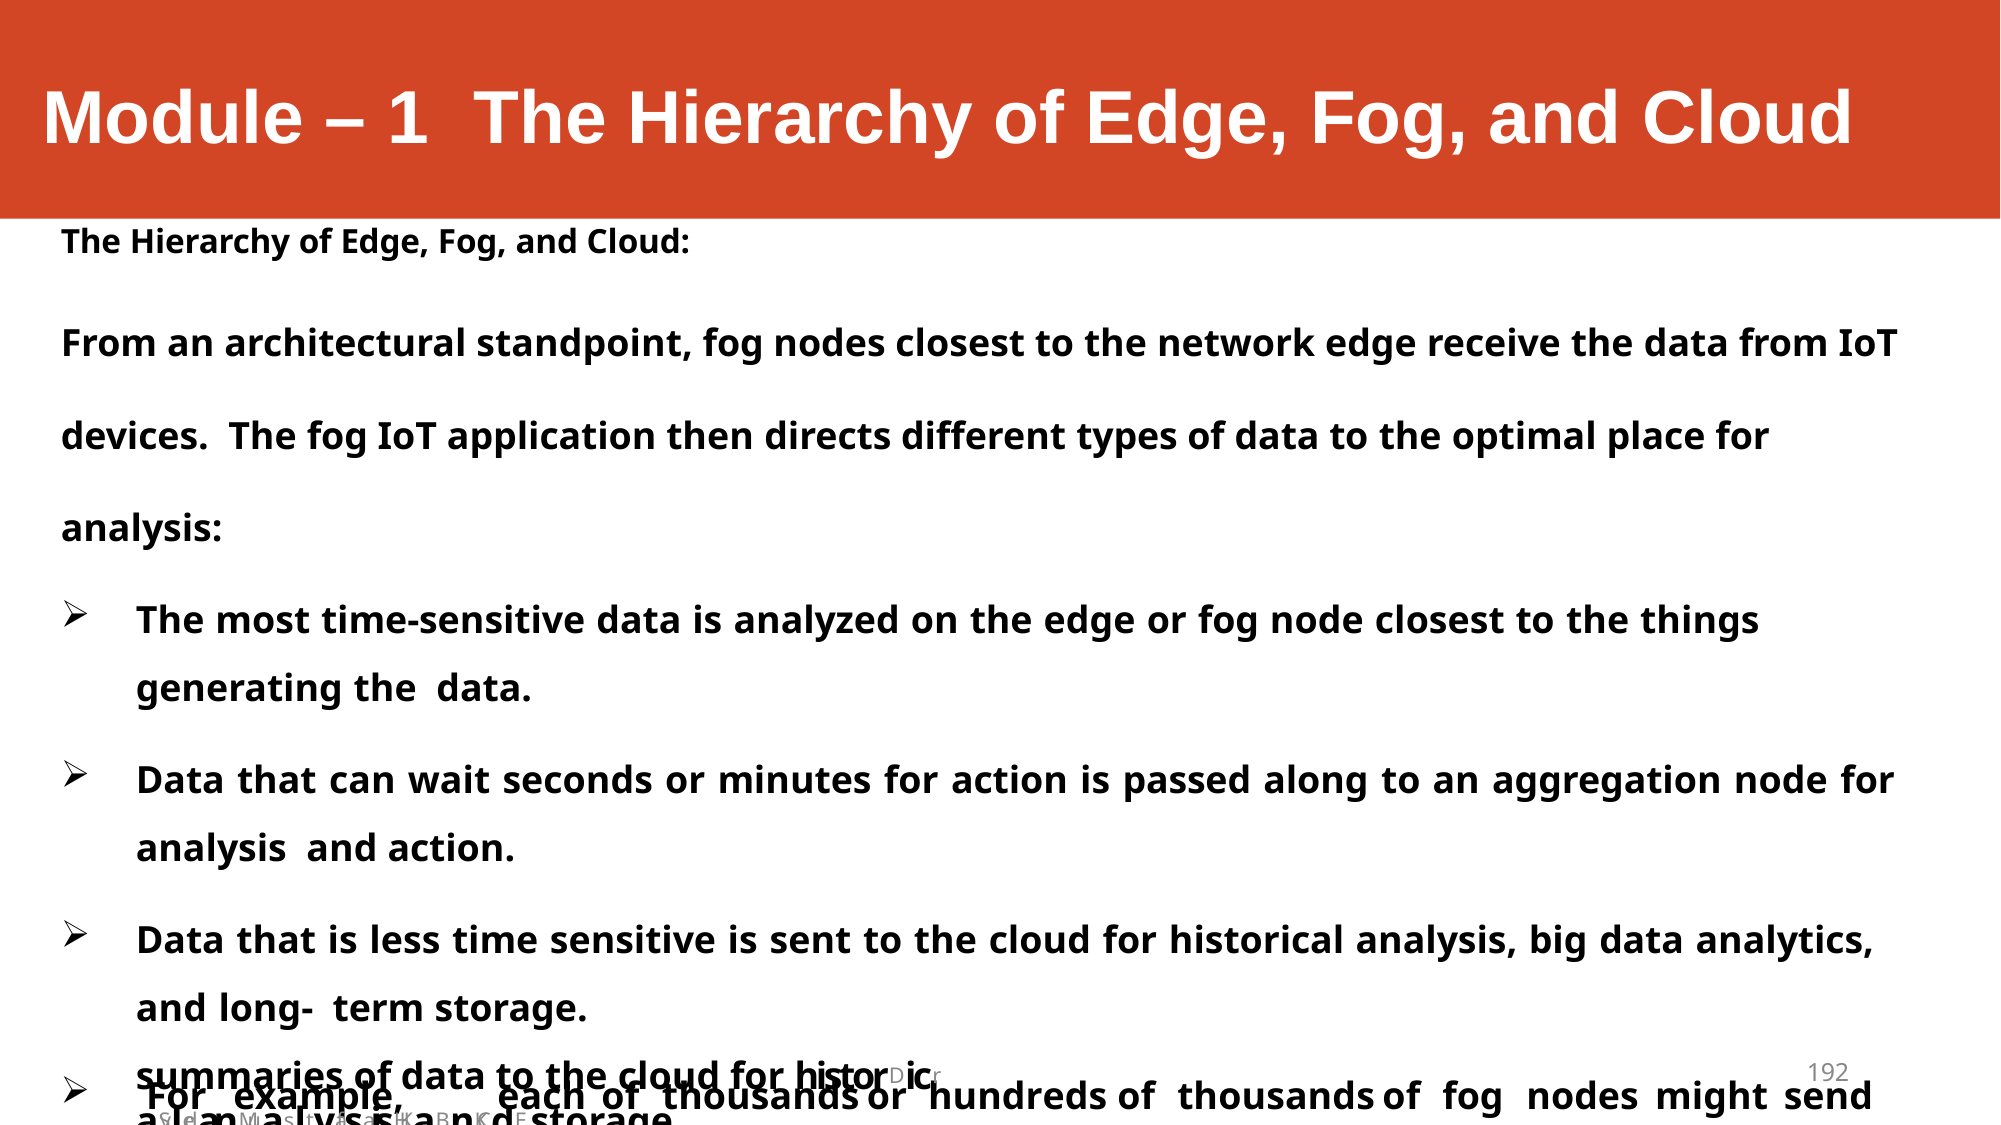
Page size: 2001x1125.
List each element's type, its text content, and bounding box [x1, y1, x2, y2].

text_box summaries of data to the cloud for historDicr. aSyledanMuasltyafsa,isHKaBnKCdE. storage. [129, 1050, 1303, 1125]
text_box 192 [1804, 1054, 1850, 1087]
text_box The Hierarchy of Edge, Fog, and Cloud: From an architectural standpoint, fog nodes closest to the network edge receive the data from IoT devices. The fog IoT application then directs different types of data to the optimal place for analysis: The most time-sensitive data is analyzed on the edge or fog node closest to the things generating the data. Data that can wait seconds or minutes for action is passed along to an aggregation node for analysis and action. Data that is less time sensitive is sent to the cloud for historical analysis, big data analytics, and long- term storage. For example, each of thousands or hundreds of thousands of fog nodes might send periodic [58, 218, 1949, 1125]
title Module – 1 The Hierarchy of Edge, Fog, and Cloud [40, 66, 1857, 257]
